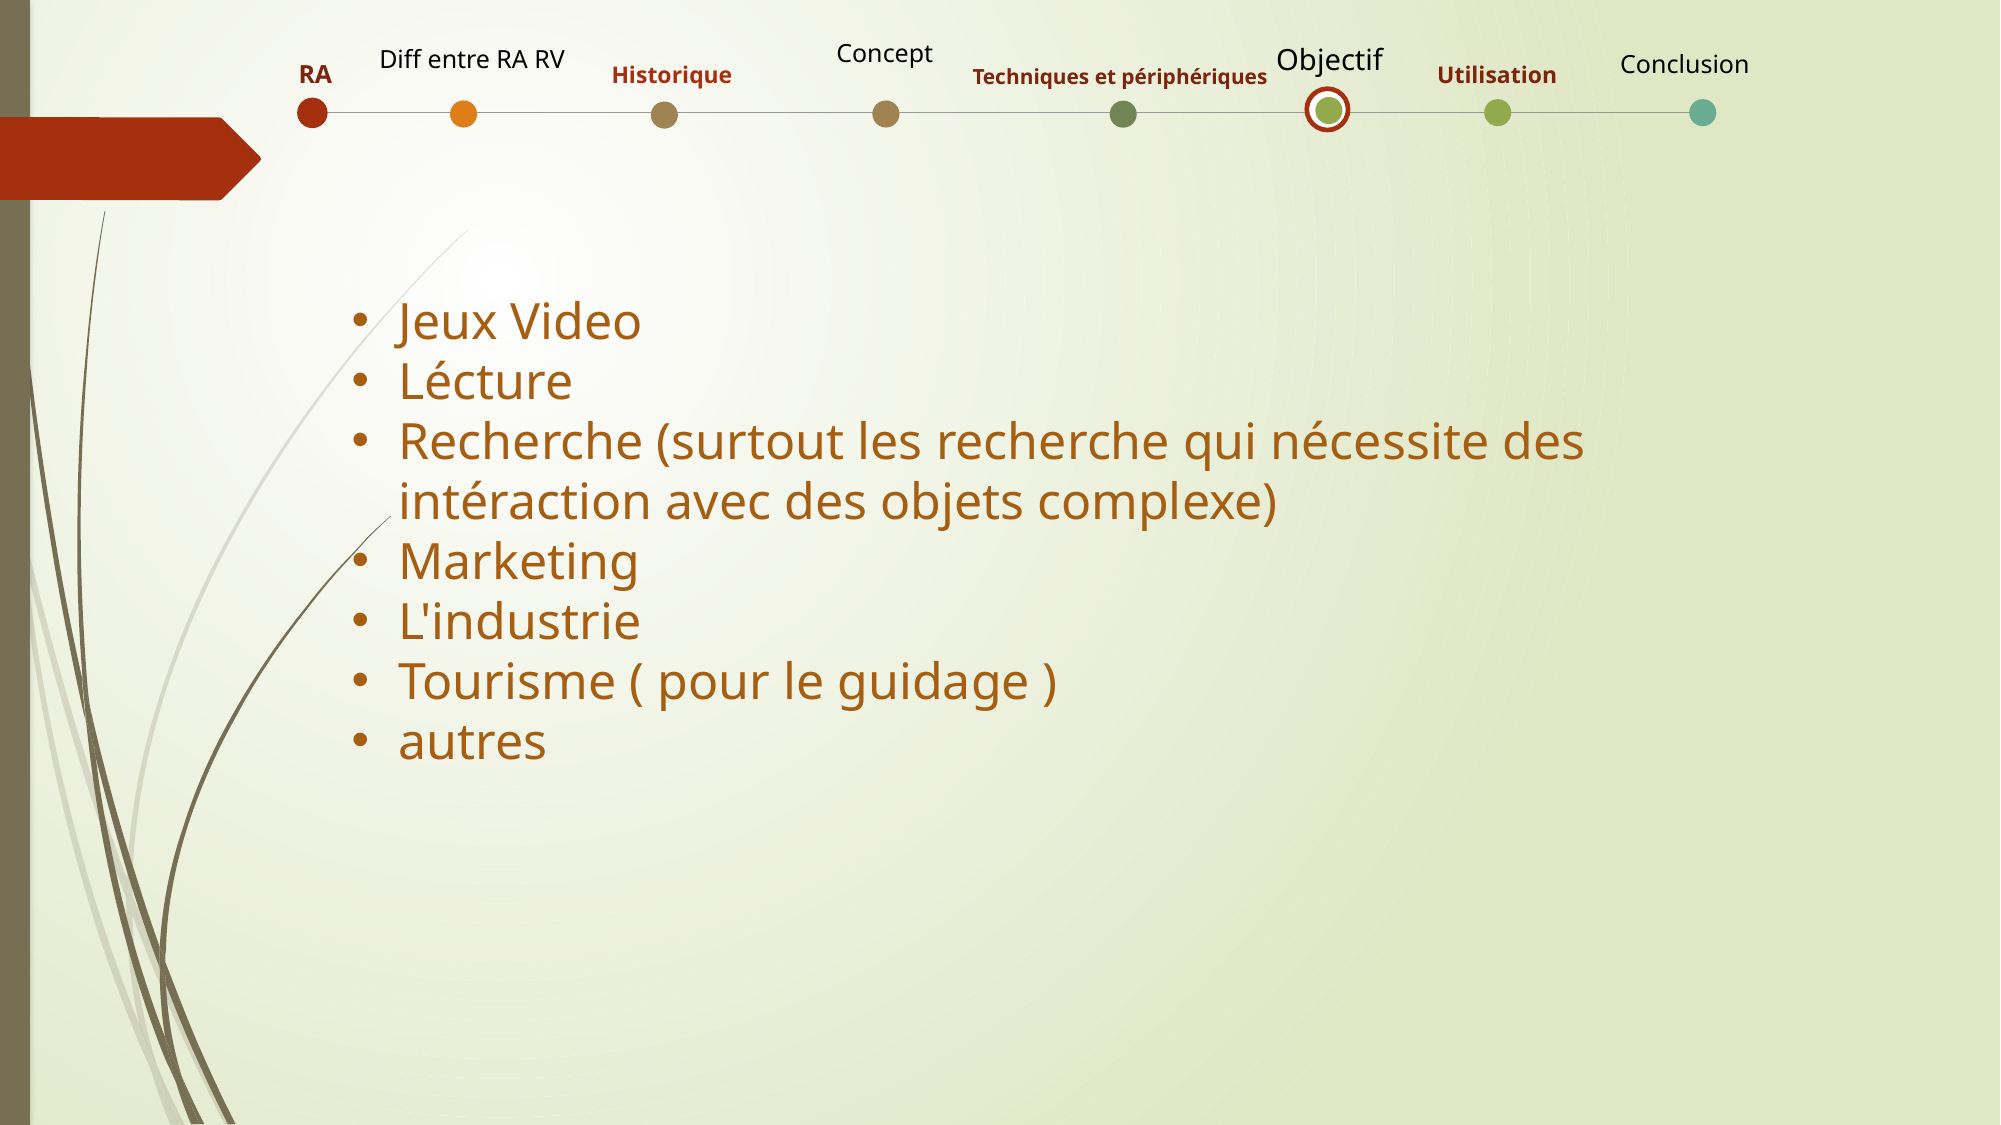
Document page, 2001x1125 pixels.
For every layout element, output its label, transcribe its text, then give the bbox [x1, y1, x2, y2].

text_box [283, 29, 1769, 131]
text_box Jeux Video Lécture Recherche (surtout les recherche qui nécessite des intéraction avec des objets complexe) Marketing L'industrie Tourisme ( pour le guidage ) autres [336, 281, 1731, 822]
